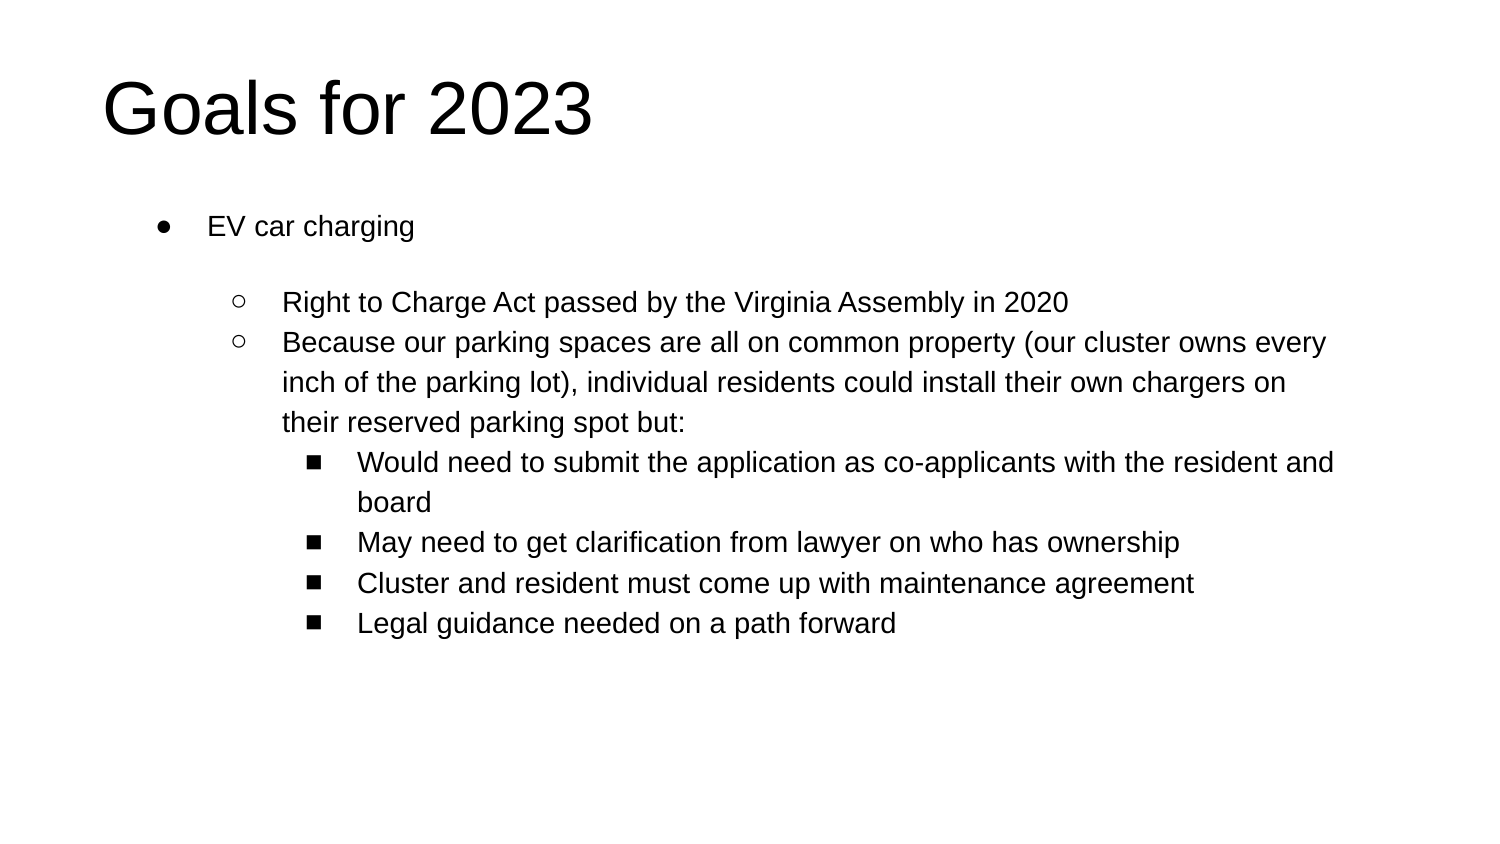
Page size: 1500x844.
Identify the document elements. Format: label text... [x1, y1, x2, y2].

text_box EV car charging Right to Charge Act passed by the Virginia Assembly in 2020 Because our parking spaces are all on common property (our cluster owns every inch of the parking lot), individual residents could install their own chargers on their reserved parking spot but: Would need to submit the application as co-applicants with the resident and board May need to get clarification from lawyer on who has ownership Cluster and resident must come up with maintenance agreement Legal guidance needed on a path forward [116, 192, 1356, 806]
title Goals for 2023 [87, 44, 941, 171]
